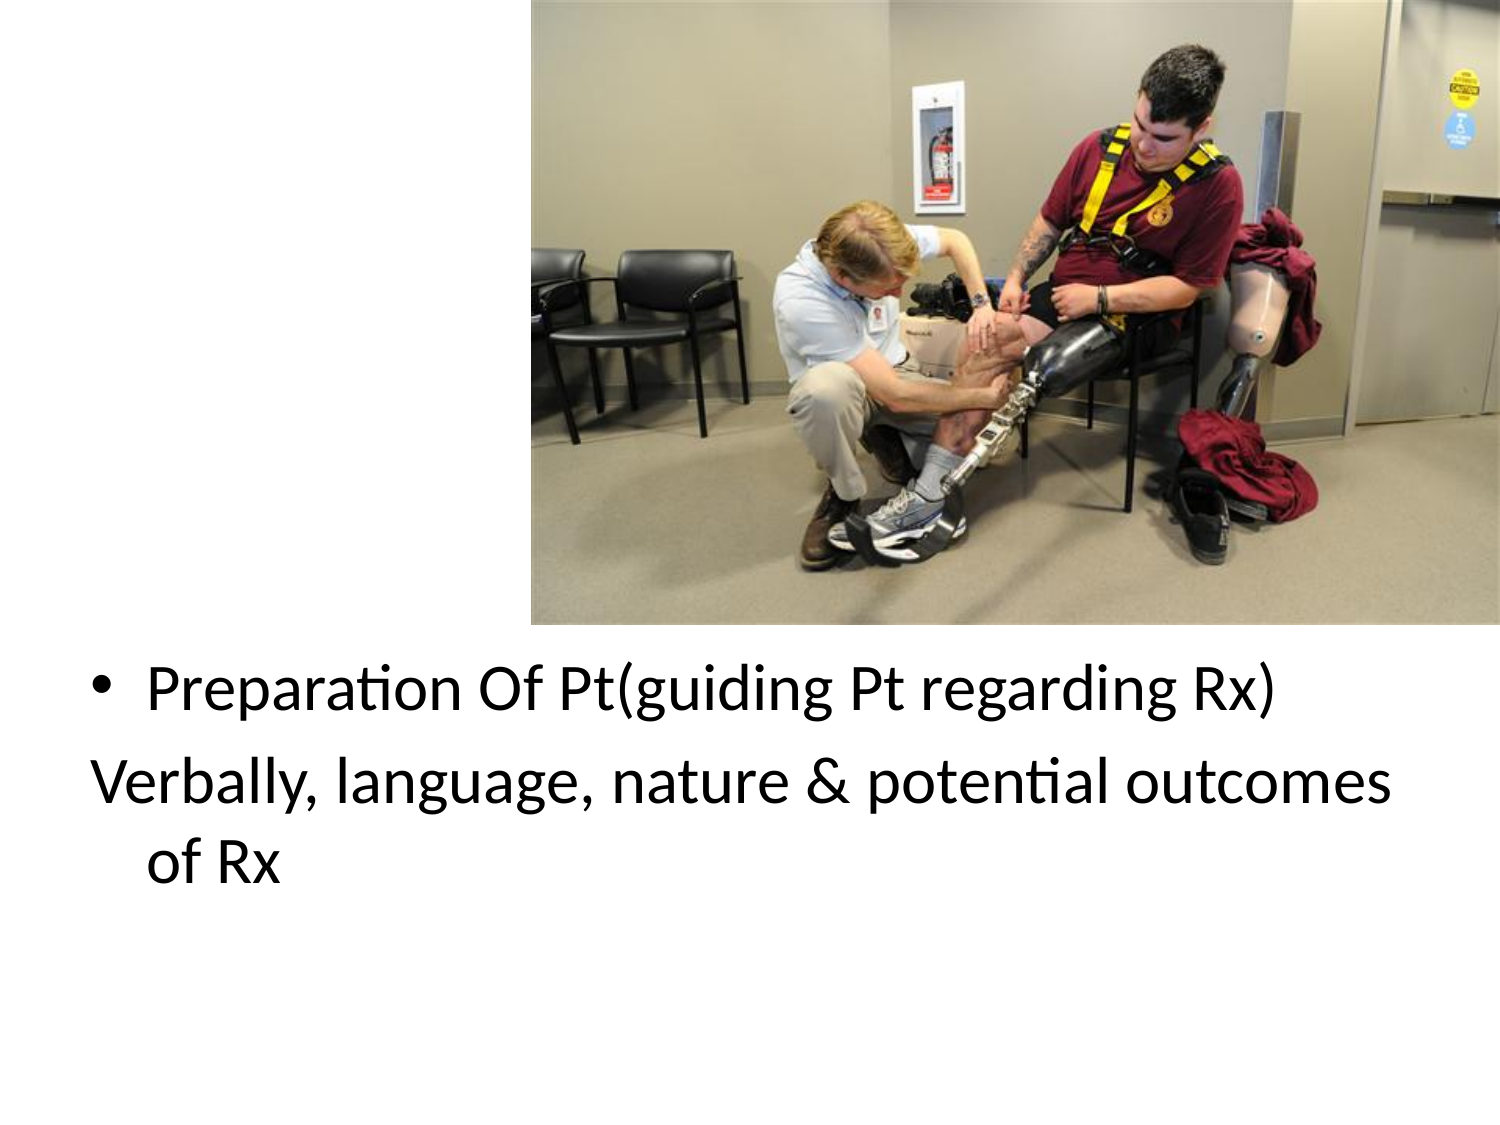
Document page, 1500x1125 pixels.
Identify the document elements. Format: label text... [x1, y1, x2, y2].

list Preparation Of Pt(guiding Pt regarding Rx) Verbally, language, nature & potential outcomes of Rx [75, 262, 1425, 1005]
picture [530, 0, 1500, 626]
